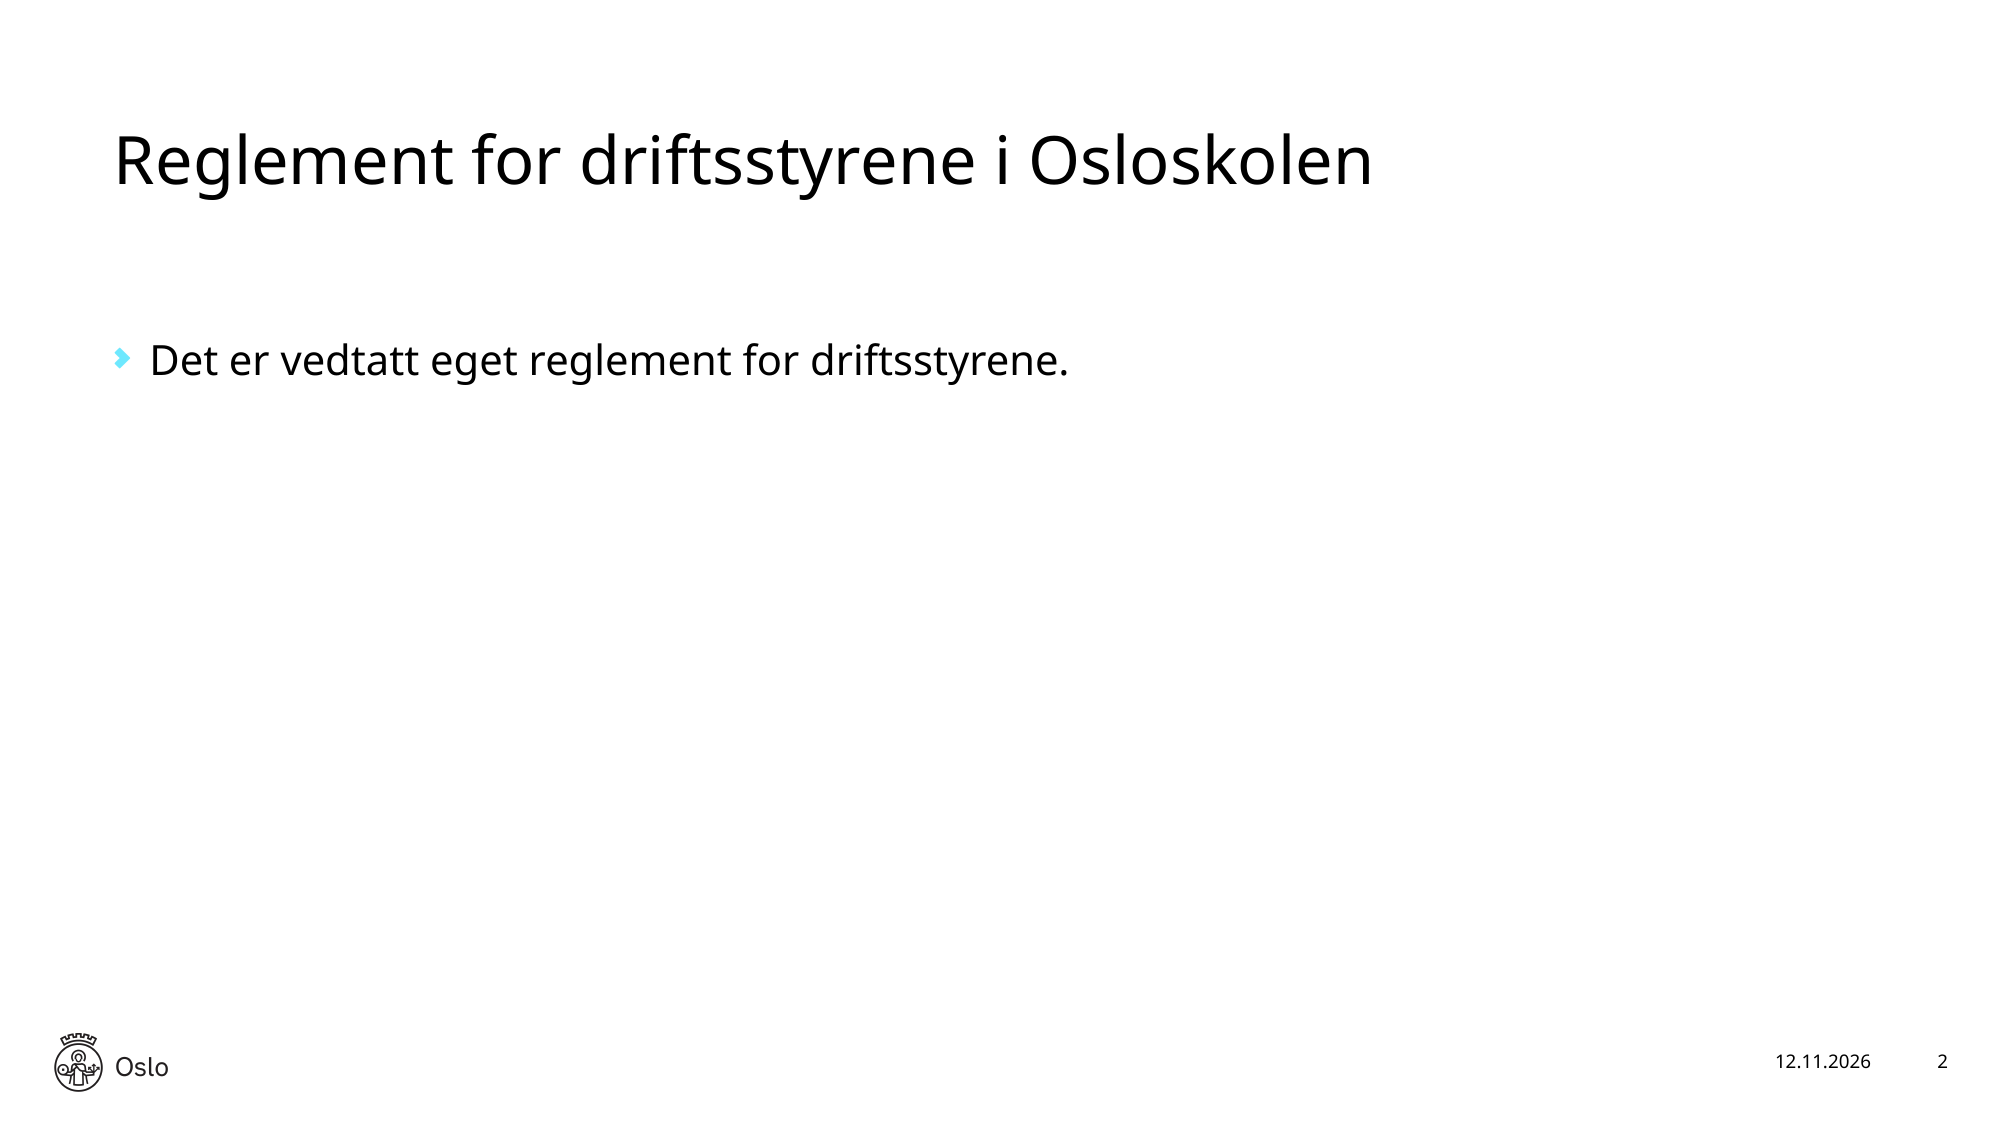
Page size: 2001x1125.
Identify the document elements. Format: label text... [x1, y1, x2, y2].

picture [114, 343, 143, 373]
slide_number 2 [1885, 1032, 2000, 1093]
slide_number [1666, 1032, 1885, 1093]
title Reglement for driftsstyrene i Osloskolen [114, 118, 1668, 333]
picture [54, 1032, 168, 1092]
list Det er vedtatt eget reglement for driftsstyrene. [114, 333, 1668, 1000]
